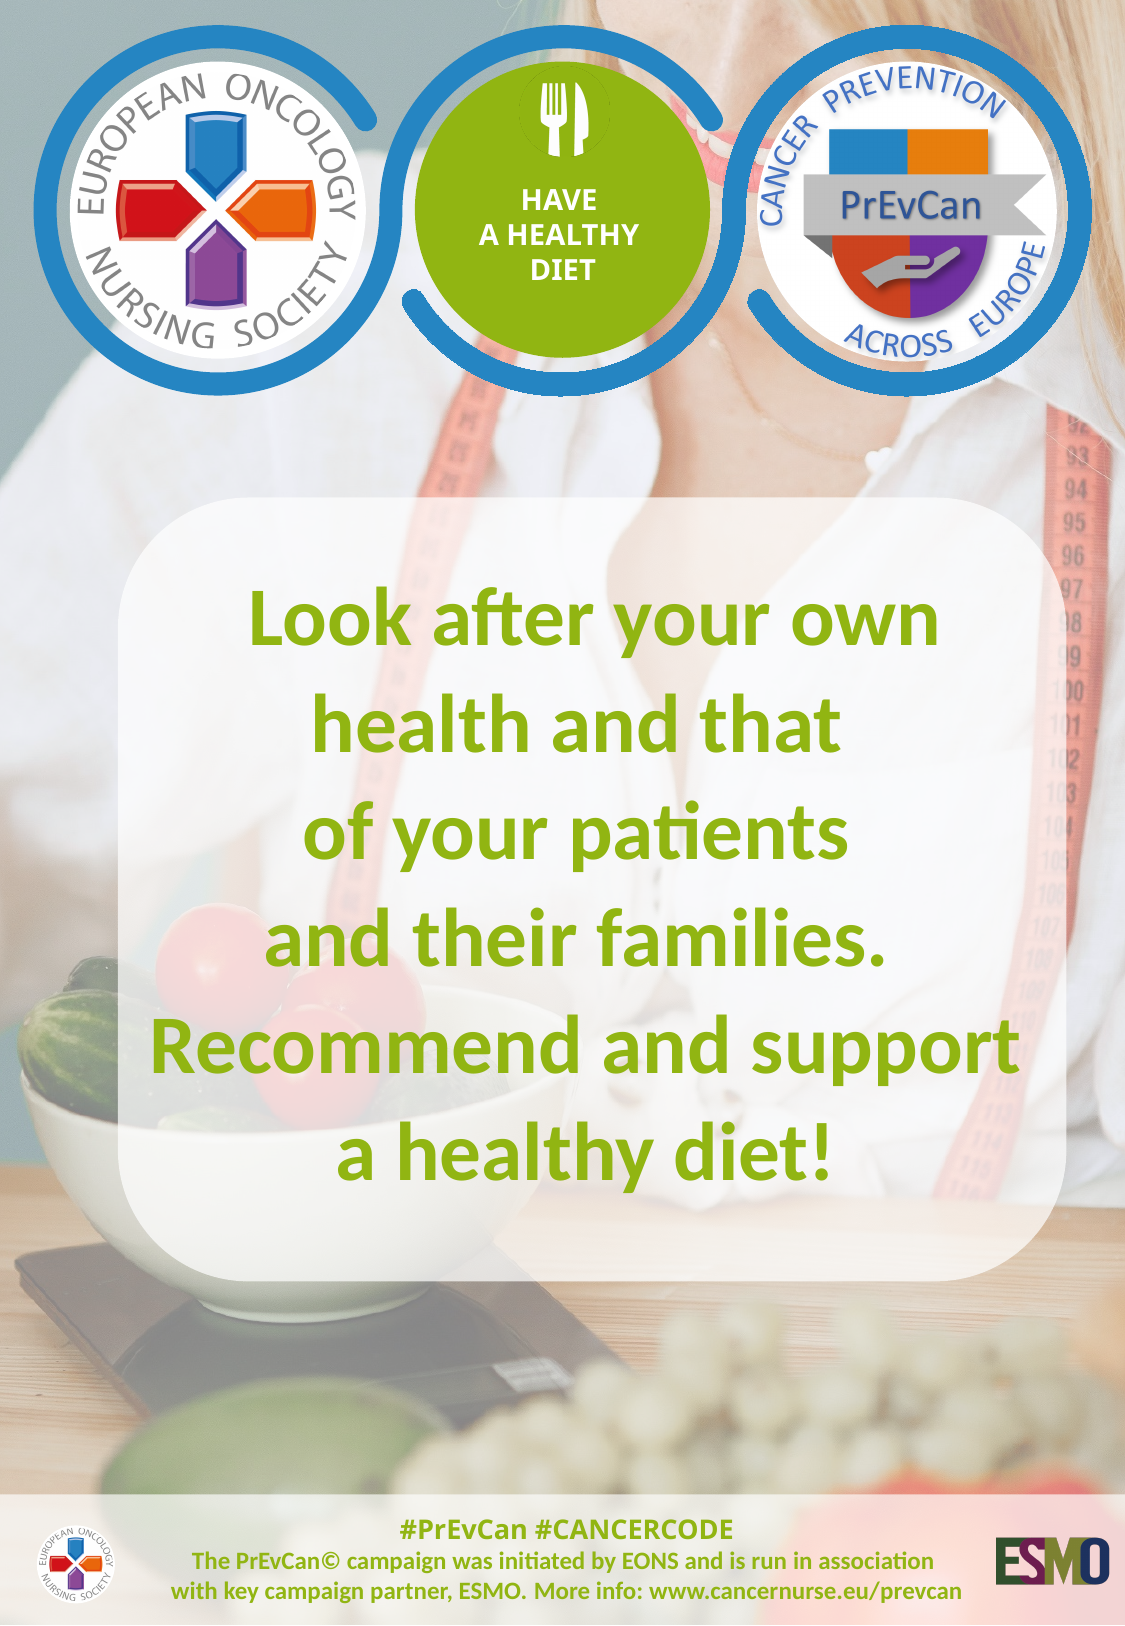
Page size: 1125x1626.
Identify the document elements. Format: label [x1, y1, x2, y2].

text_box [0, 0, 1125, 1625]
